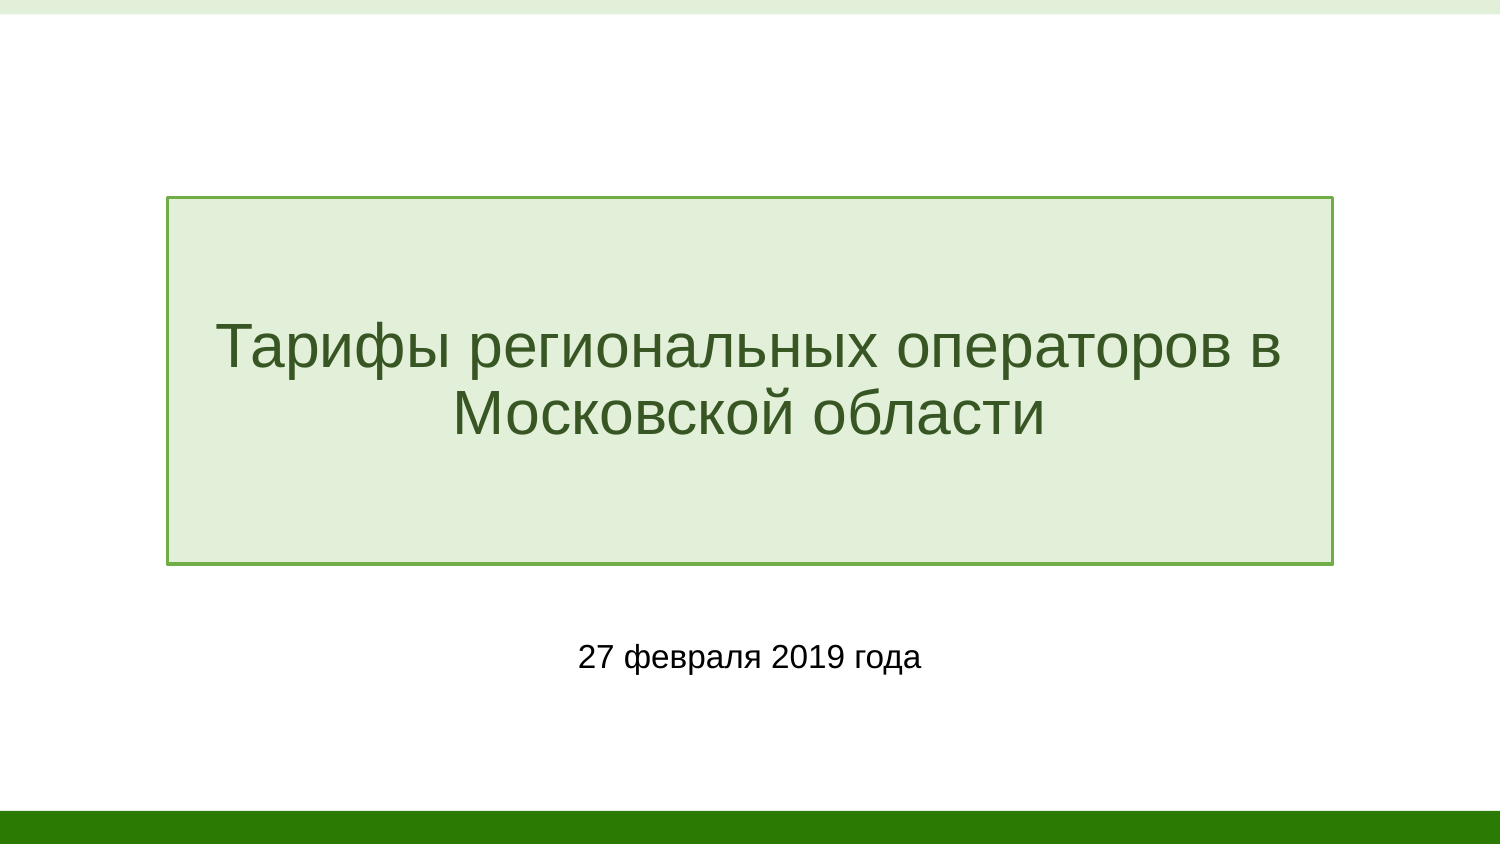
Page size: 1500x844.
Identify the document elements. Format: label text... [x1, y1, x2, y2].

subtitle 27 февраля 2019 года [187, 617, 1313, 693]
title Тарифы региональных операторов в Московской области [167, 197, 1333, 564]
text_box [0, 0, 1500, 15]
text_box [0, 810, 1500, 844]
